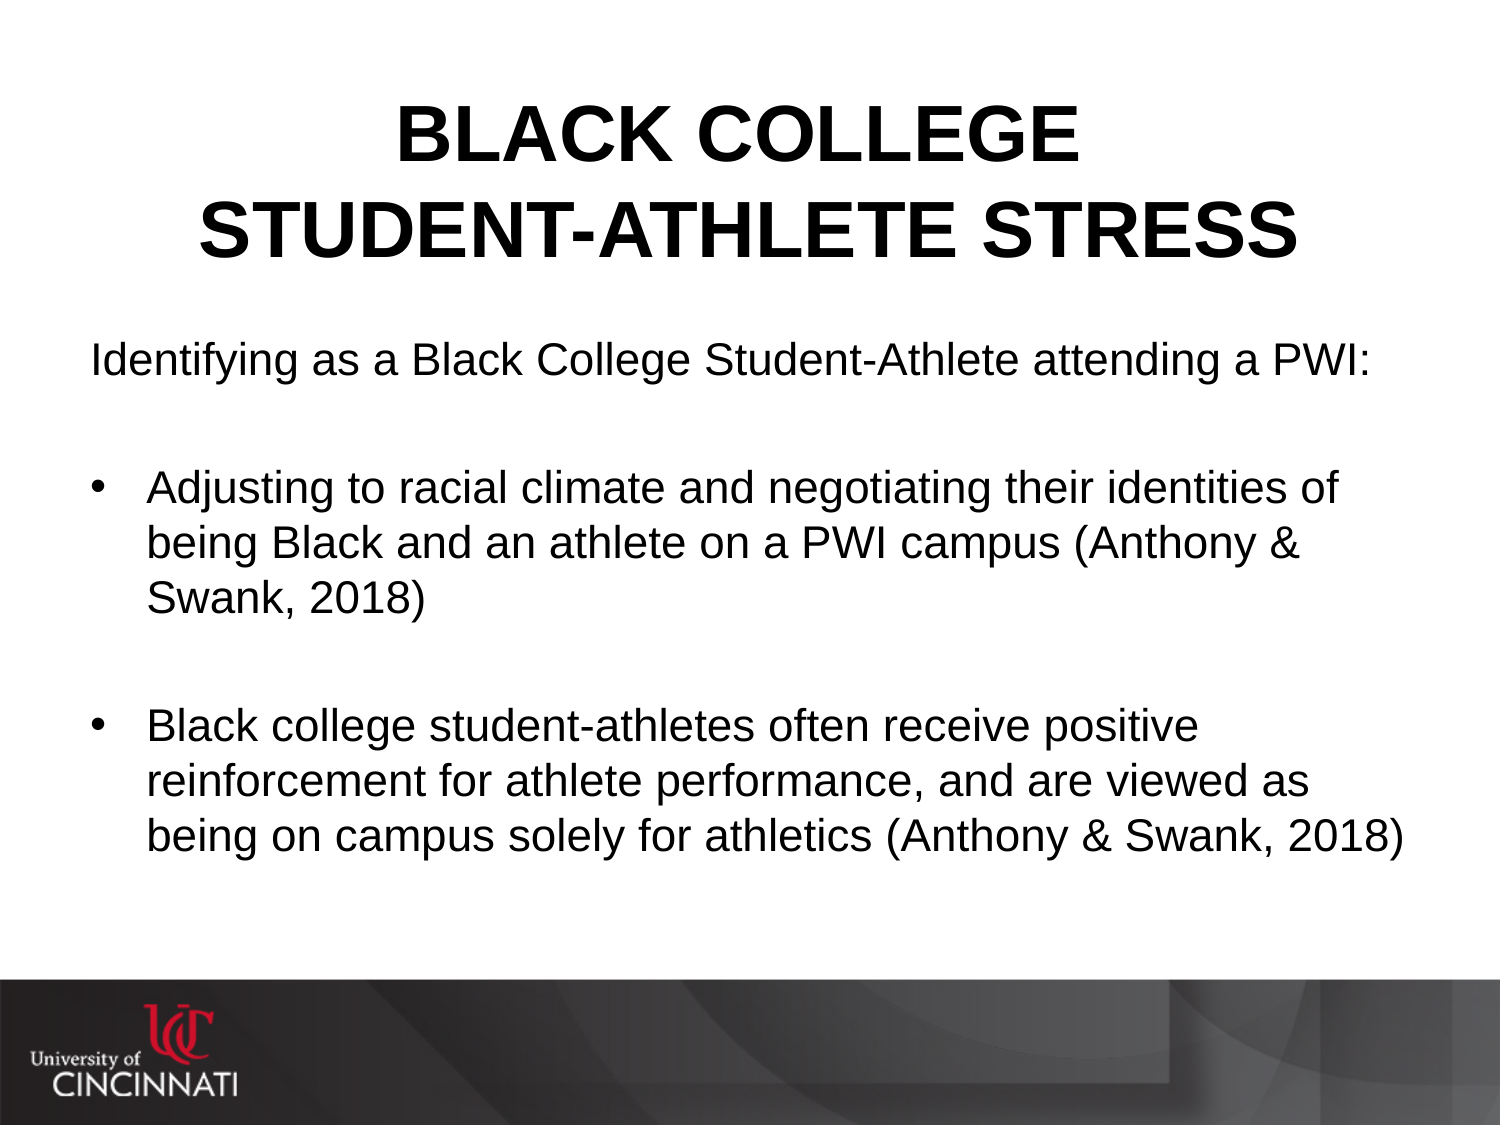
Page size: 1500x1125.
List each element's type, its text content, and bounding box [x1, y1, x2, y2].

title BLACK COLLEGE STUDENT-ATHLETE STRESS [75, 73, 1425, 282]
picture [0, 0, 1500, 1125]
list Identifying as a Black College Student-Athlete attending a PWI: Adjusting to racial climate and negotiating their identities of being Black and an athlete on a PWI campus (Anthony & Swank, 2018) Black college student-athletes often receive positive reinforcement for athlete performance, and are viewed as being on campus solely for athletics (Anthony & Swank, 2018) [75, 322, 1445, 898]
